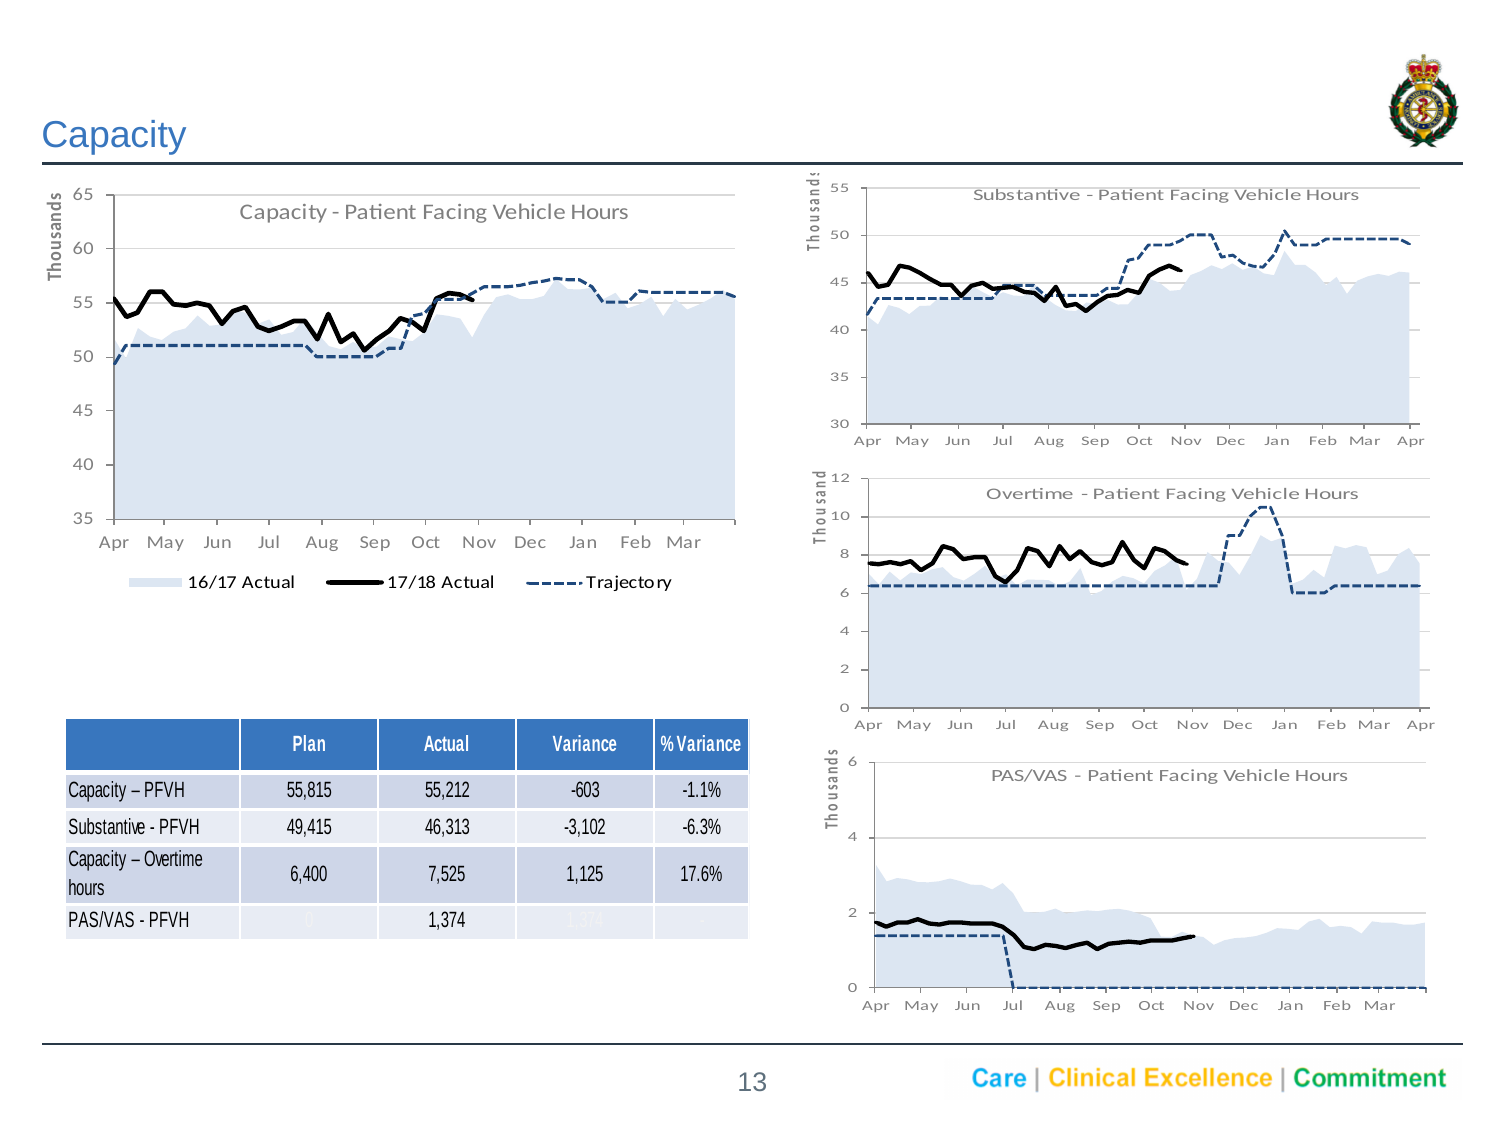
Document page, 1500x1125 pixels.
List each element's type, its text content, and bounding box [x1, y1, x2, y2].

picture [26, 171, 765, 610]
picture [945, 1059, 1461, 1099]
picture [64, 717, 751, 941]
picture [788, 468, 1445, 1026]
picture [1378, 46, 1471, 159]
picture [803, 173, 1437, 465]
title Capacity [41, 46, 1372, 164]
